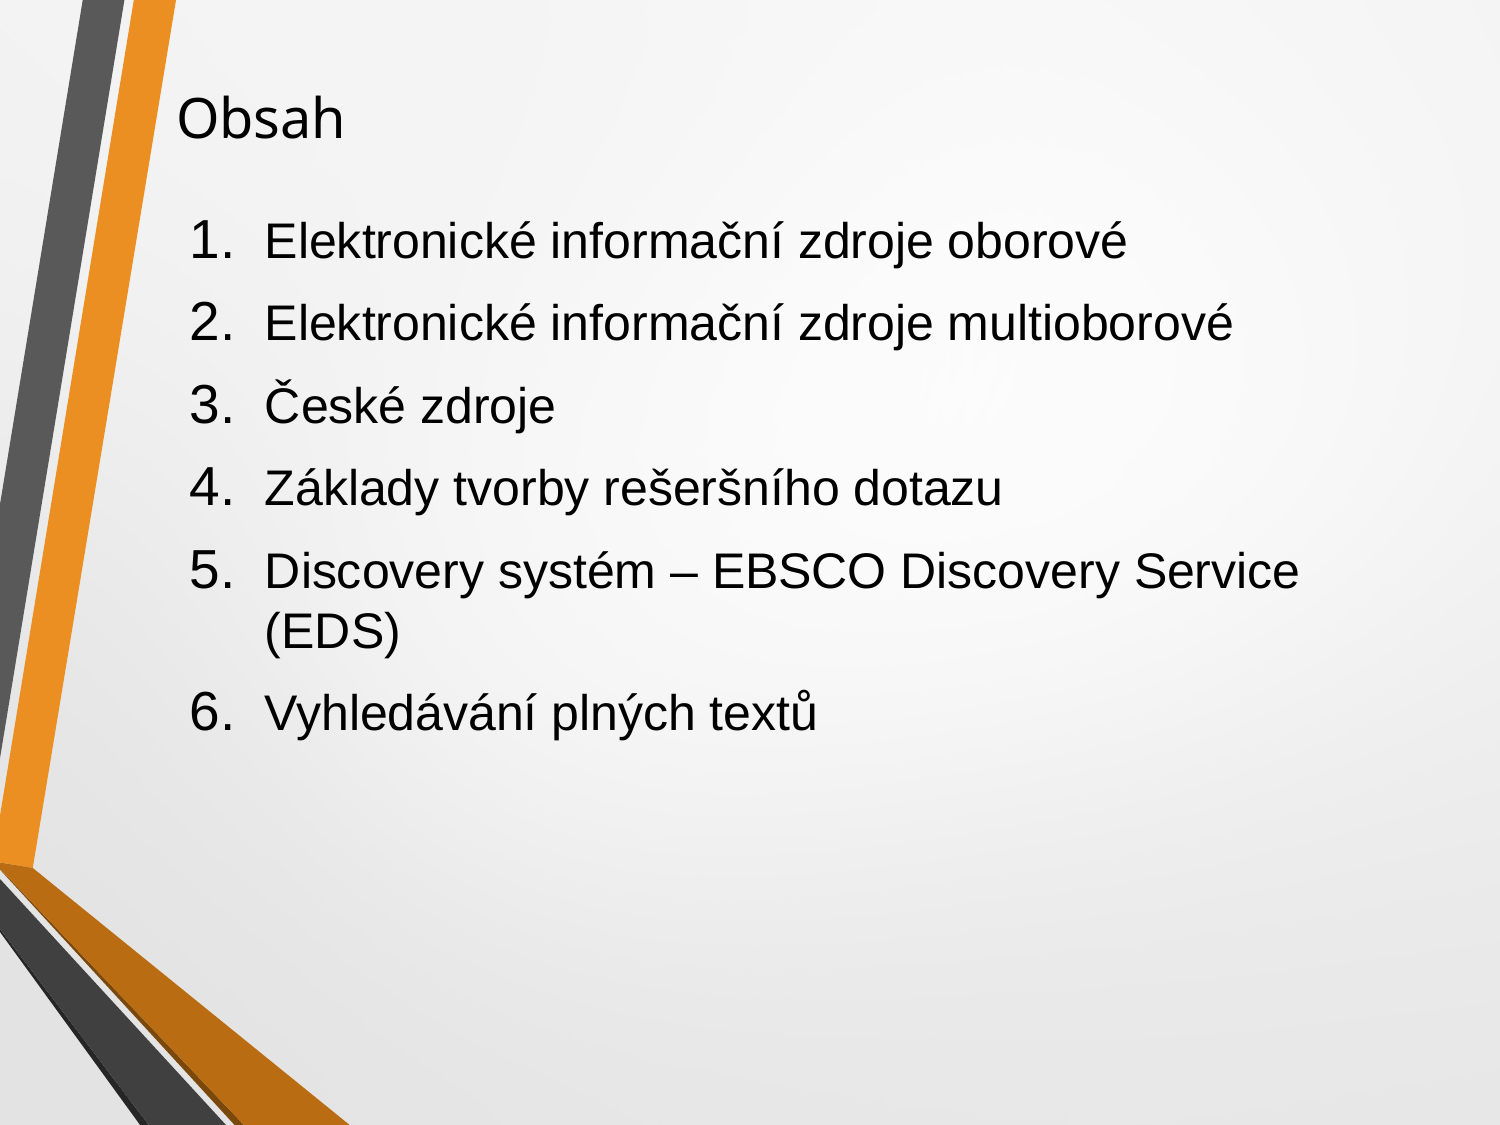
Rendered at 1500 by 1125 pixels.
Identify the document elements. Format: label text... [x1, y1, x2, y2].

title Obsah [161, 75, 1425, 158]
list Elektronické informační zdroje oborové Elektronické informační zdroje multioborové České zdroje Základy tvorby rešeršního dotazu Discovery systém – EBSCO Discovery Service (EDS) Vyhledávání plných textů [174, 200, 1439, 1022]
